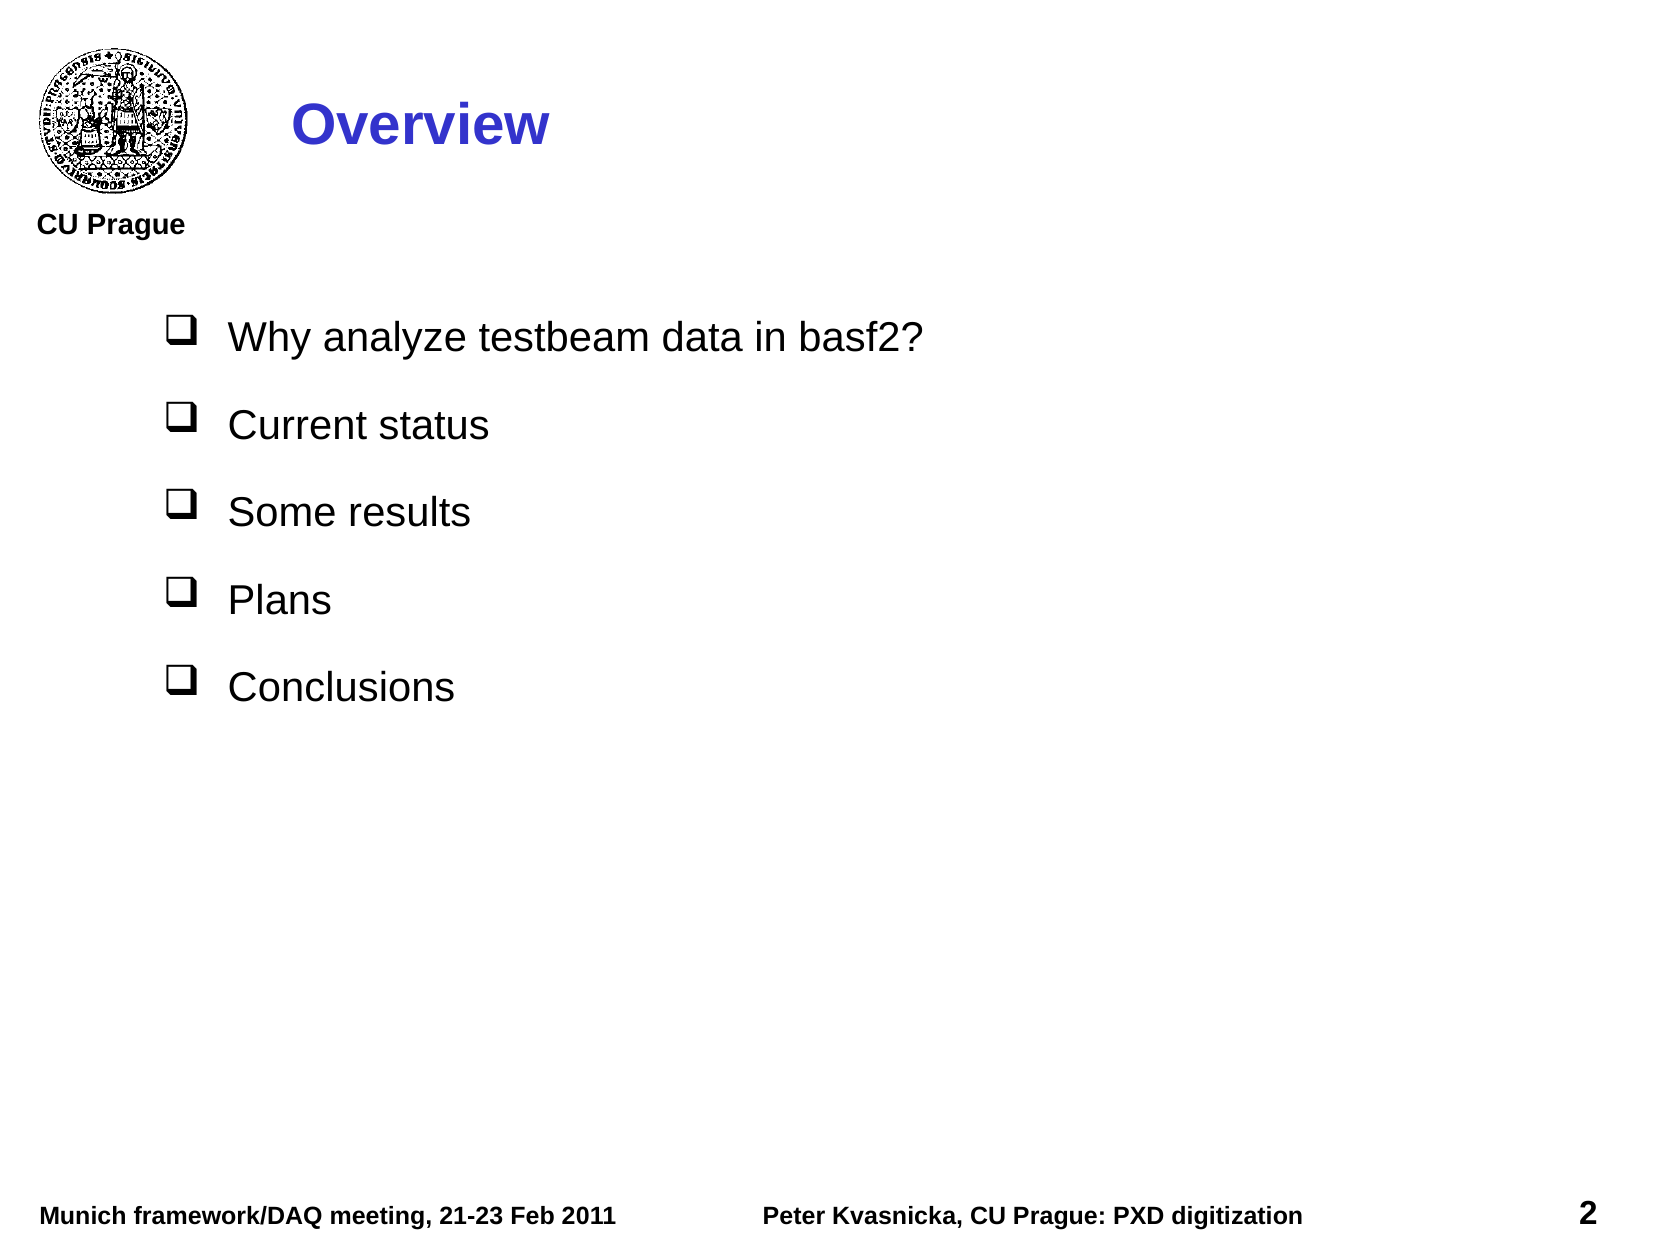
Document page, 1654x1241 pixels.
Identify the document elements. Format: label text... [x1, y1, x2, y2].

text_box Overview [276, 78, 1302, 164]
picture [37, 47, 188, 194]
text_box Why analyze testbeam data in basf2? Current status Some results Plans Conclusions [82, 277, 1571, 1152]
